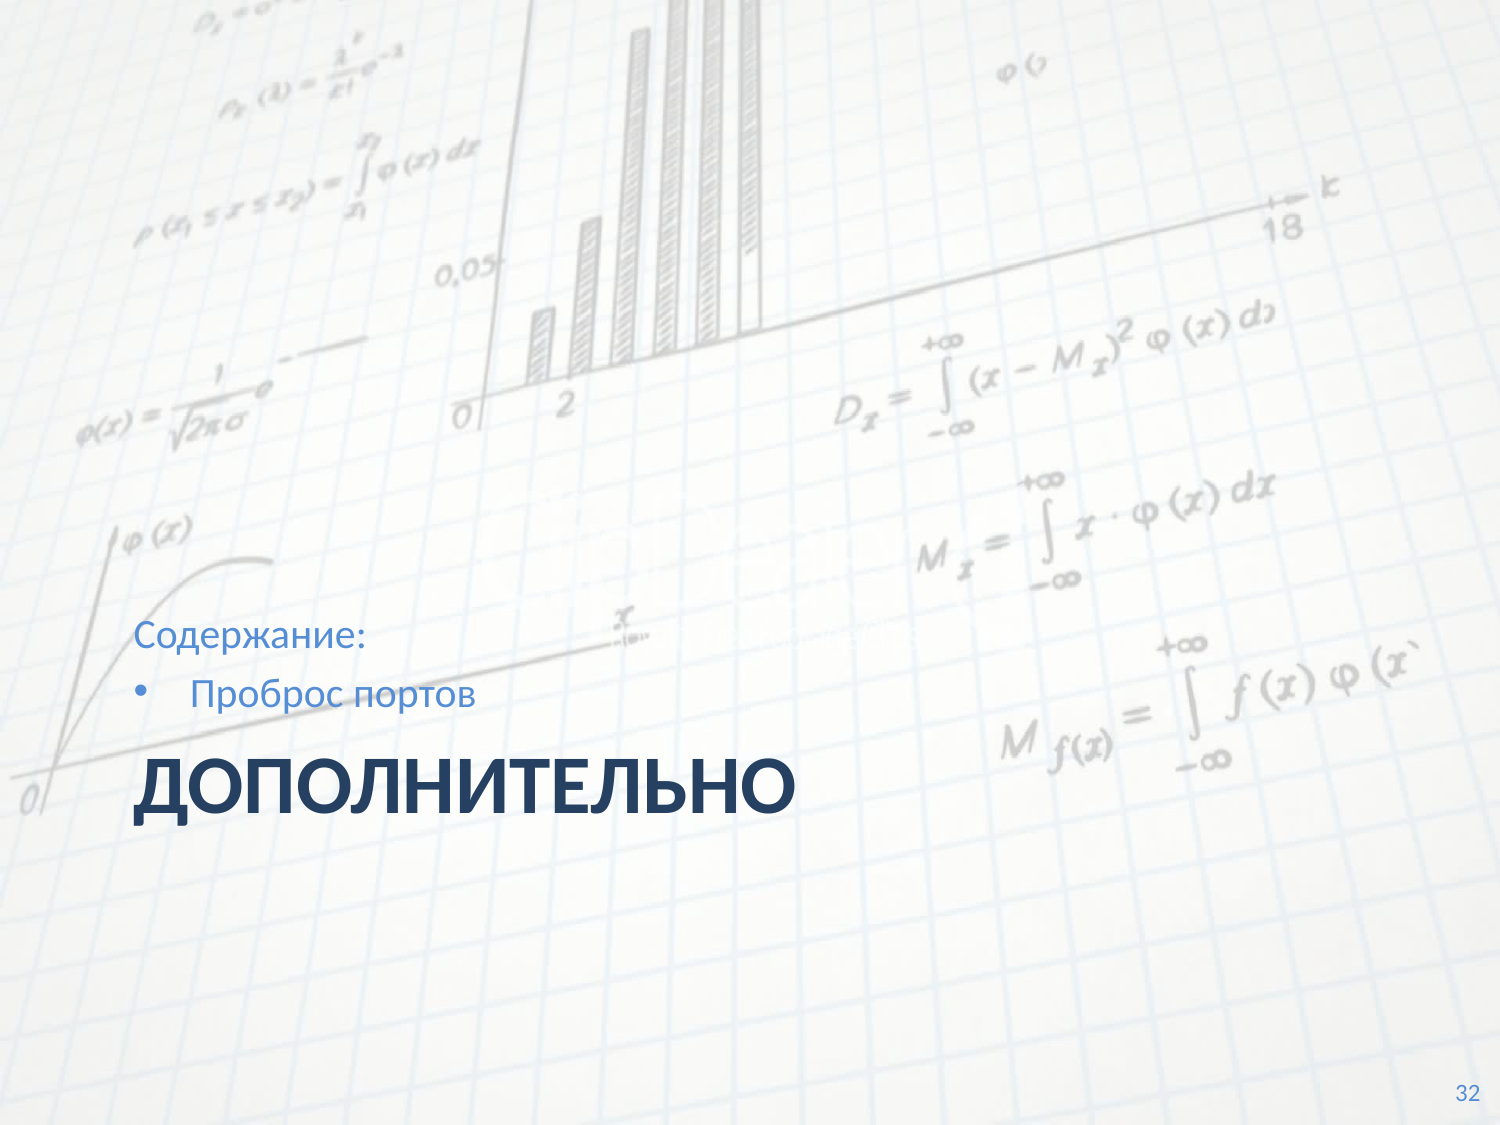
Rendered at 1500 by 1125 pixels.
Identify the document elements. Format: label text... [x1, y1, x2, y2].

picture [0, 0, 1500, 1125]
slide_number 32 [1352, 1061, 1496, 1121]
list Содержание: Проброс портов [118, 476, 1394, 723]
title Дополнительно [118, 723, 1394, 947]
